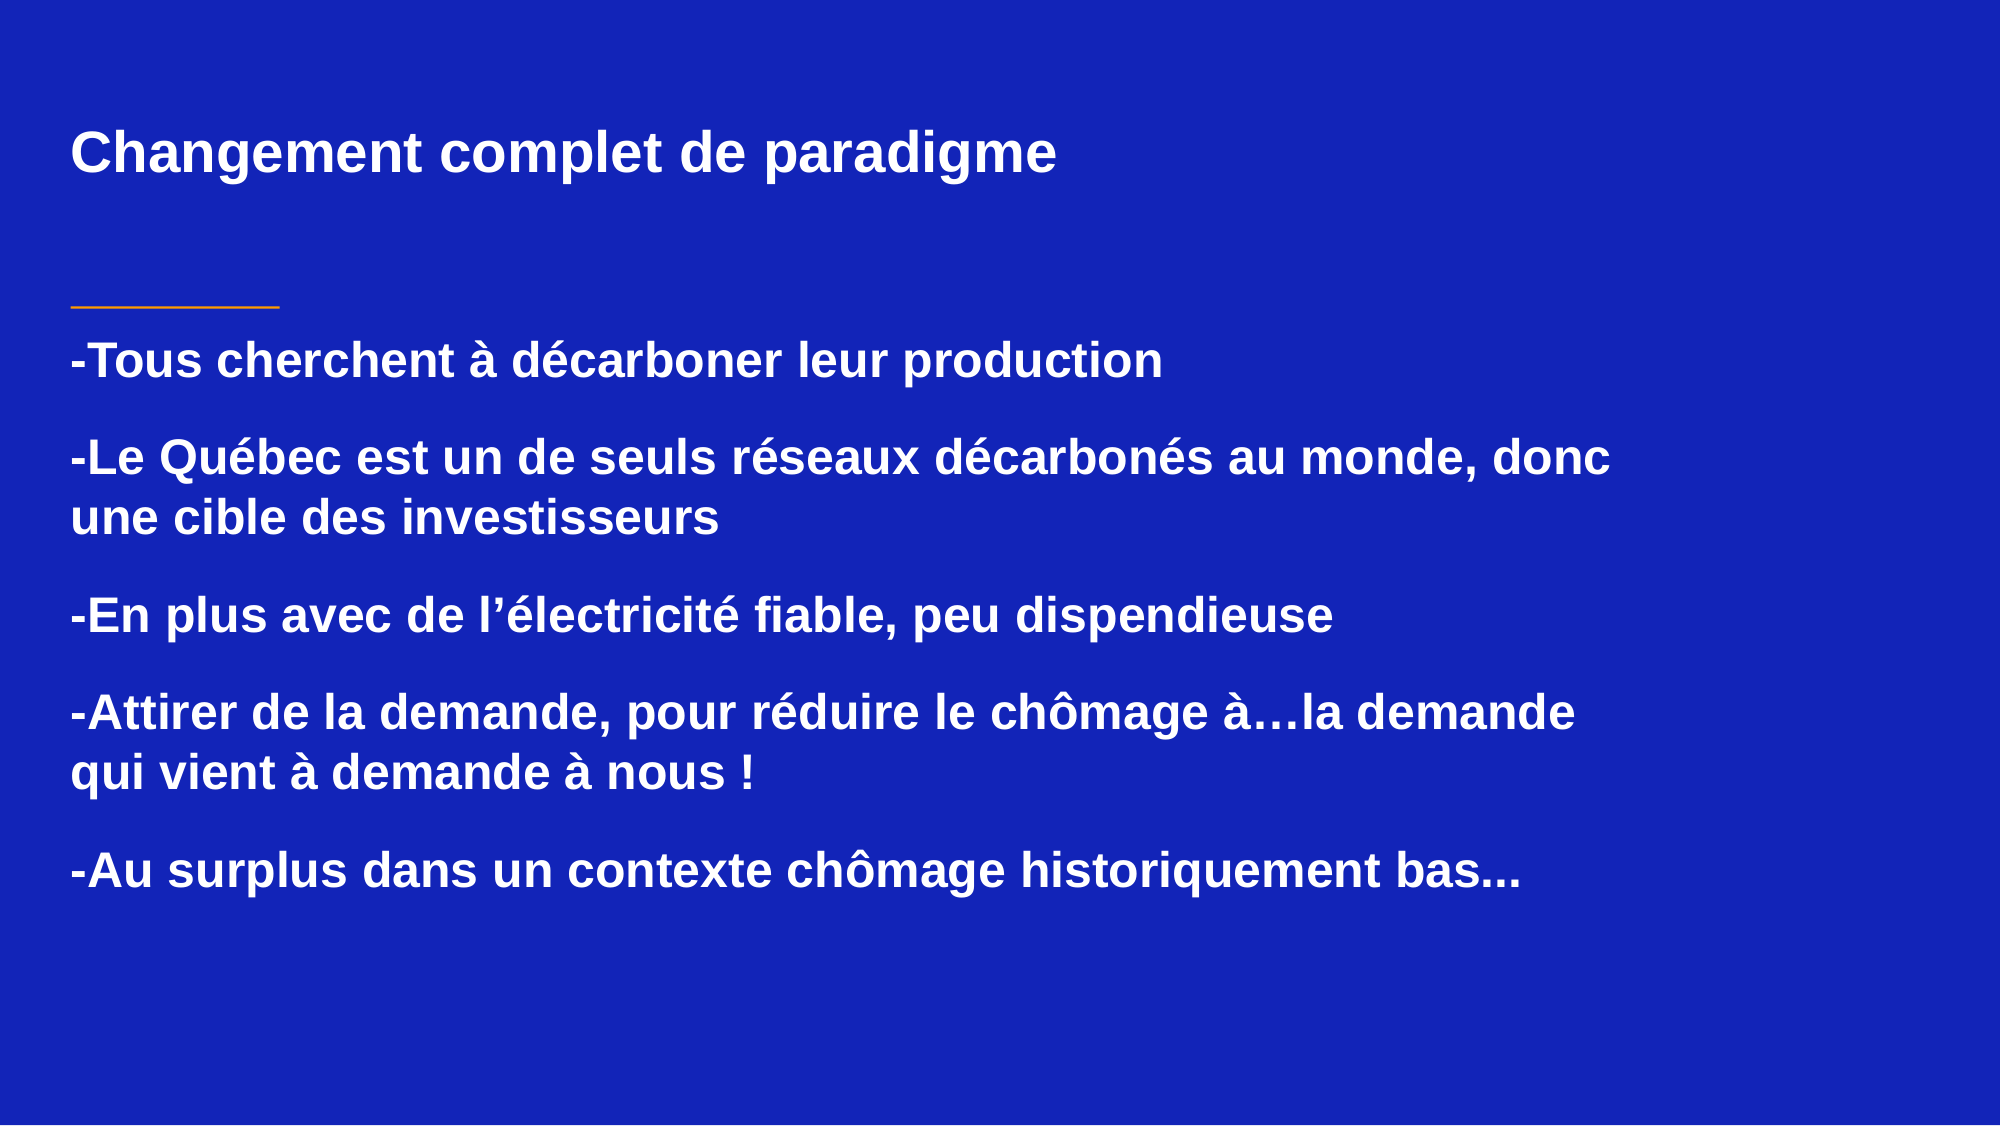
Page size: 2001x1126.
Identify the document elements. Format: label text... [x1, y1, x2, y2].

list -Tous cherchent à décarboner leur production -Le Québec est un de seuls réseaux décarbonés au monde, donc une cible des investisseurs -En plus avec de l’électricité fiable, peu dispendieuse -Attirer de la demande, pour réduire le chômage à…la demande qui vient à demande à nous ! -Au surplus dans un contexte chômage historiquement bas... [70, 327, 1614, 1055]
title Changement complet de paradigme [70, 71, 1614, 236]
